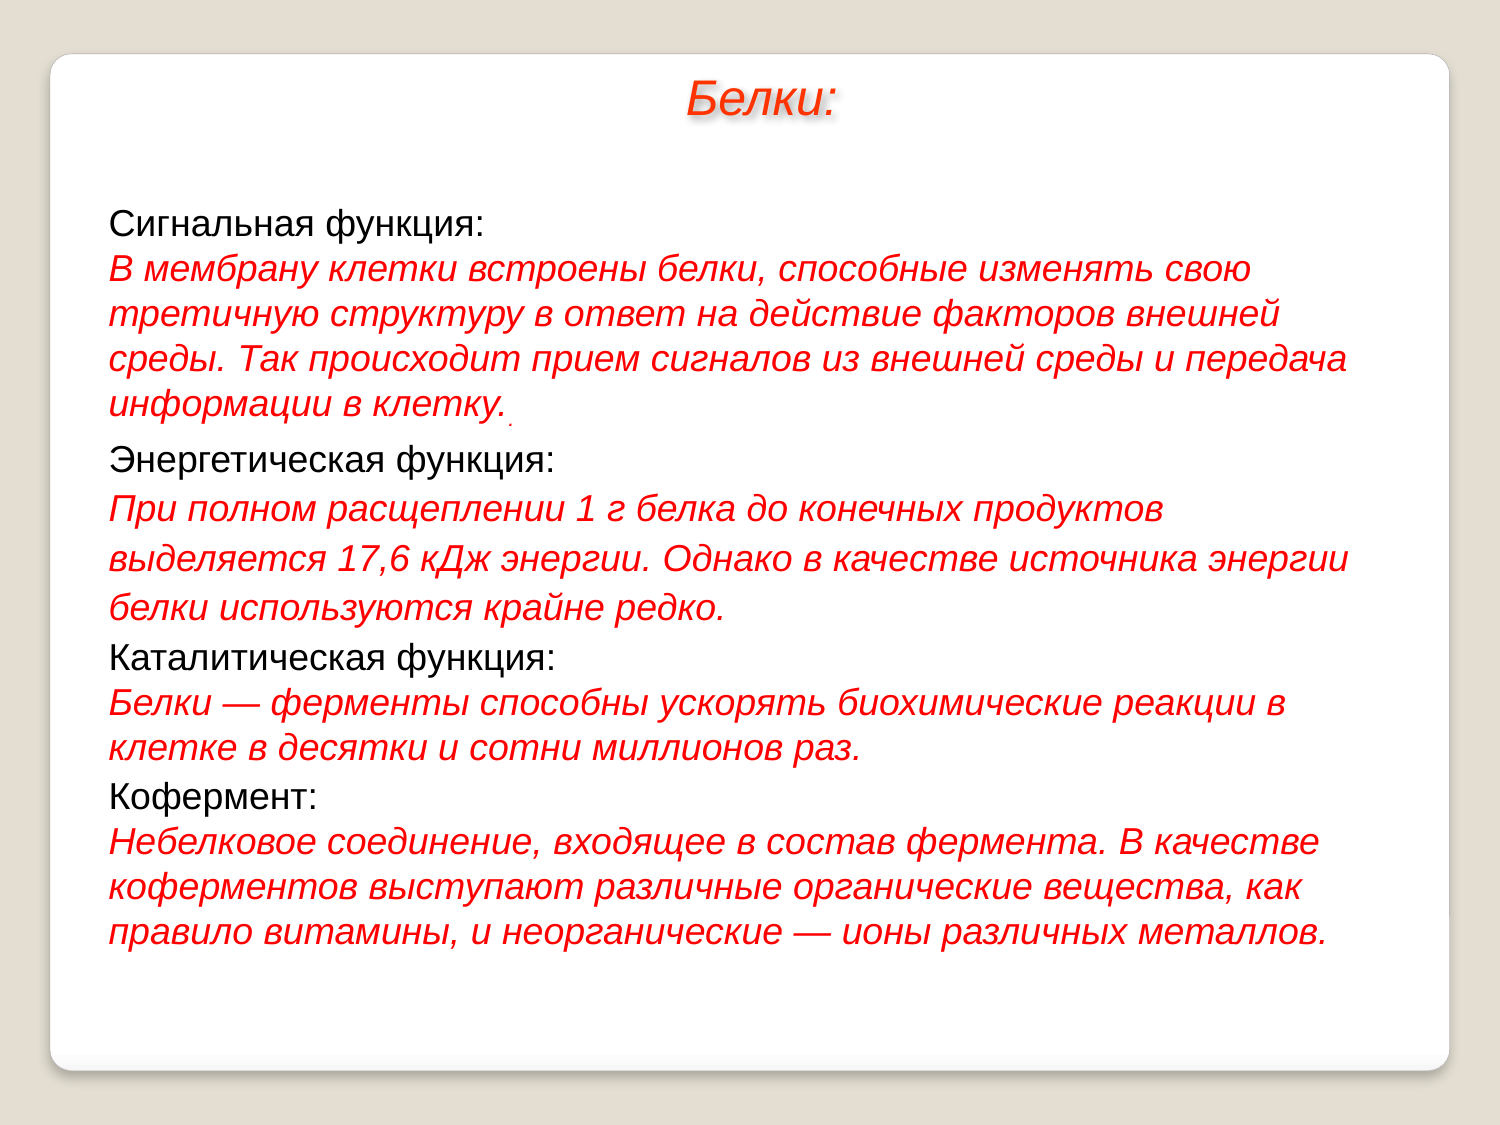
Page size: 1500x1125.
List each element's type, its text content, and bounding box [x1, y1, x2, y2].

text_box Белки: [88, 58, 1436, 134]
text_box Сигнальная функция: В мембрану клетки встроены белки, способные изменять свою третичную структуру в ответ на действие факторов внешней среды. Так происходит прием сигналов из внешней среды и передача информации в клетку.. Энергетическая функция: При полном расщеплении 1 г белка до конечных продуктов выделяется 17,6 кДж энергии. Однако в качестве источника энергии белки используются крайне редко. Каталитическая функция: Белки — ферменты способны ускорять биохимические реакции в клетке в десятки и сотни миллионов раз. Кофермент: Небелковое соединение, входящее в состав фермента. В качестве коферментов выступают различные органические вещества, как правило витамины, и неорганические — ионы различных металлов. [93, 187, 1395, 960]
